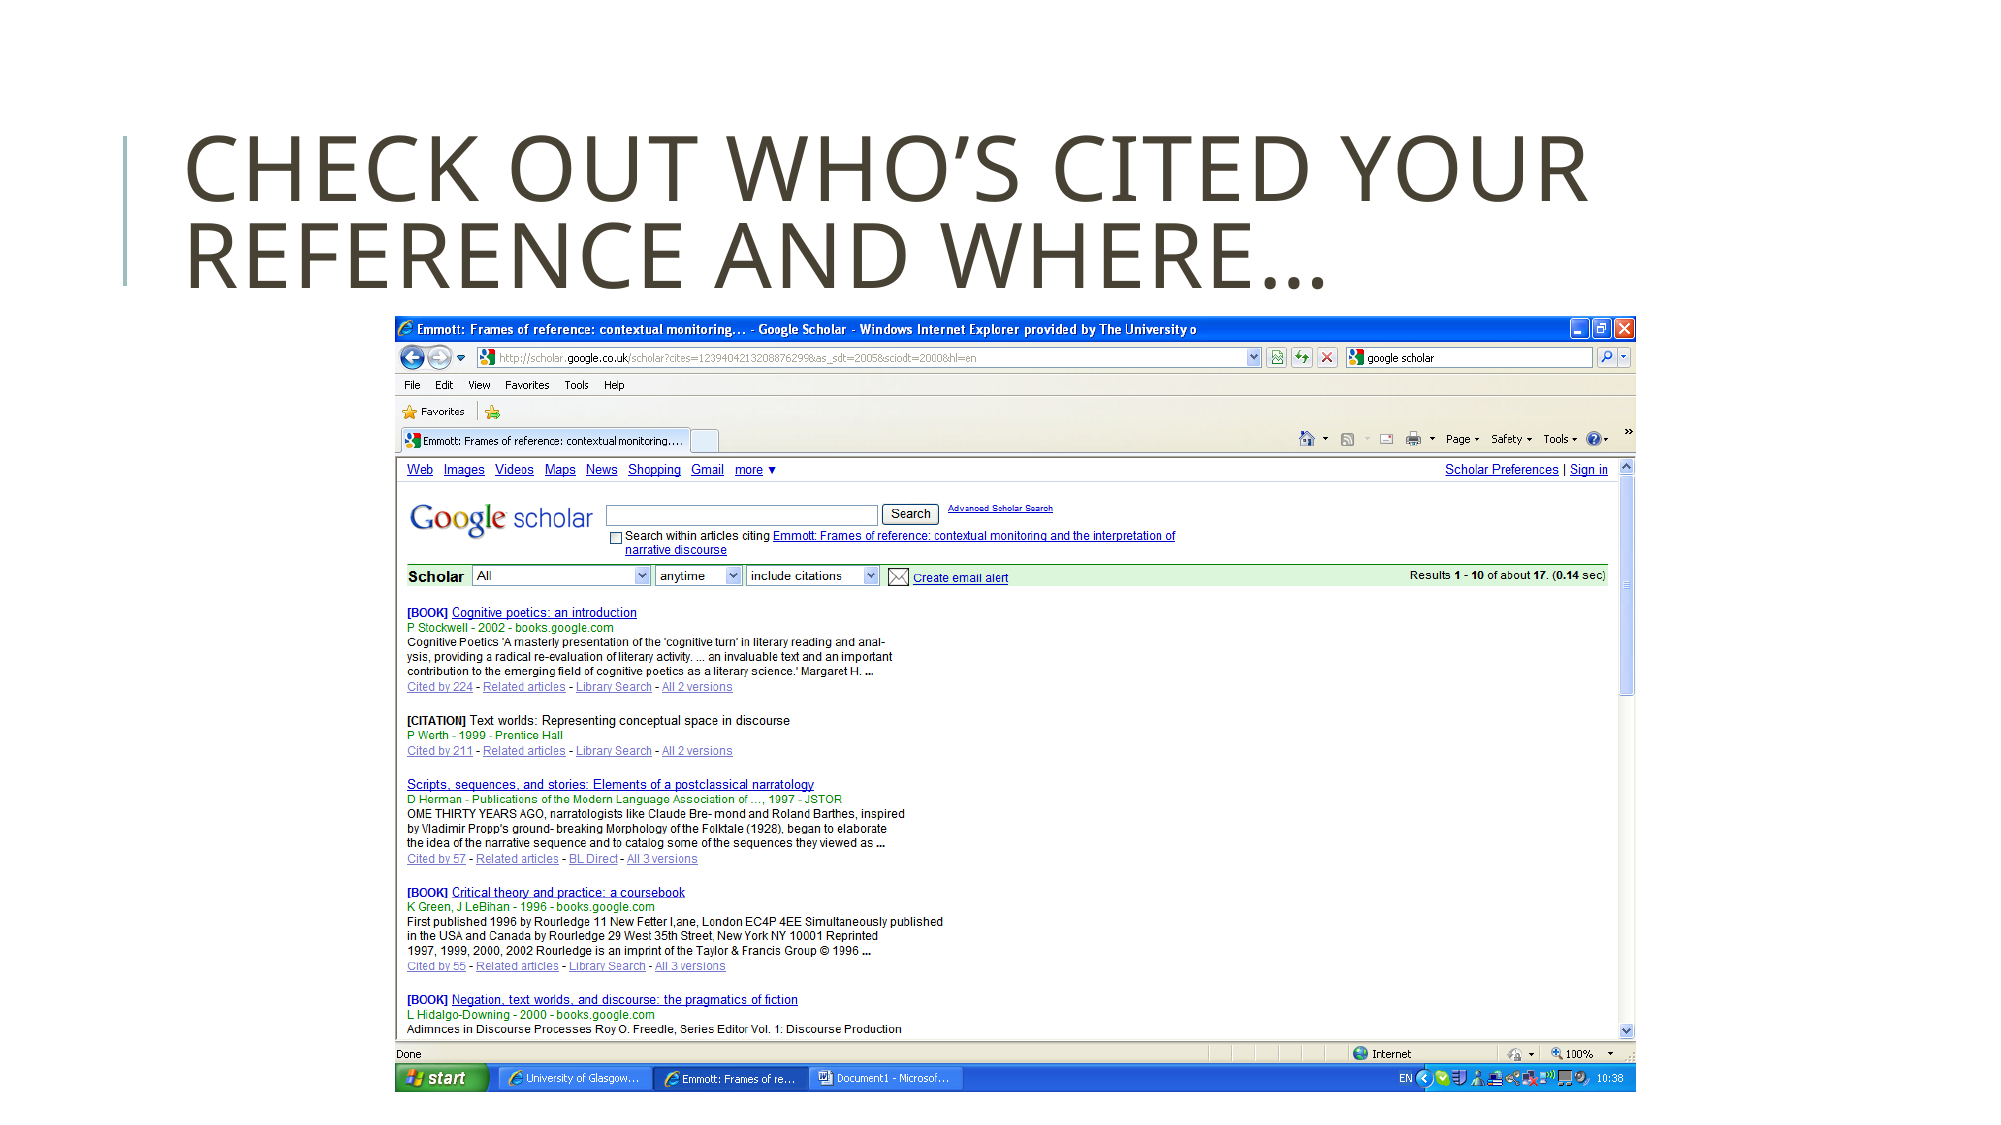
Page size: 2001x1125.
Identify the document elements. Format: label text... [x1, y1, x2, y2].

title Check out who’s cited your reference and where… [168, 96, 1763, 342]
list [395, 316, 1636, 1092]
